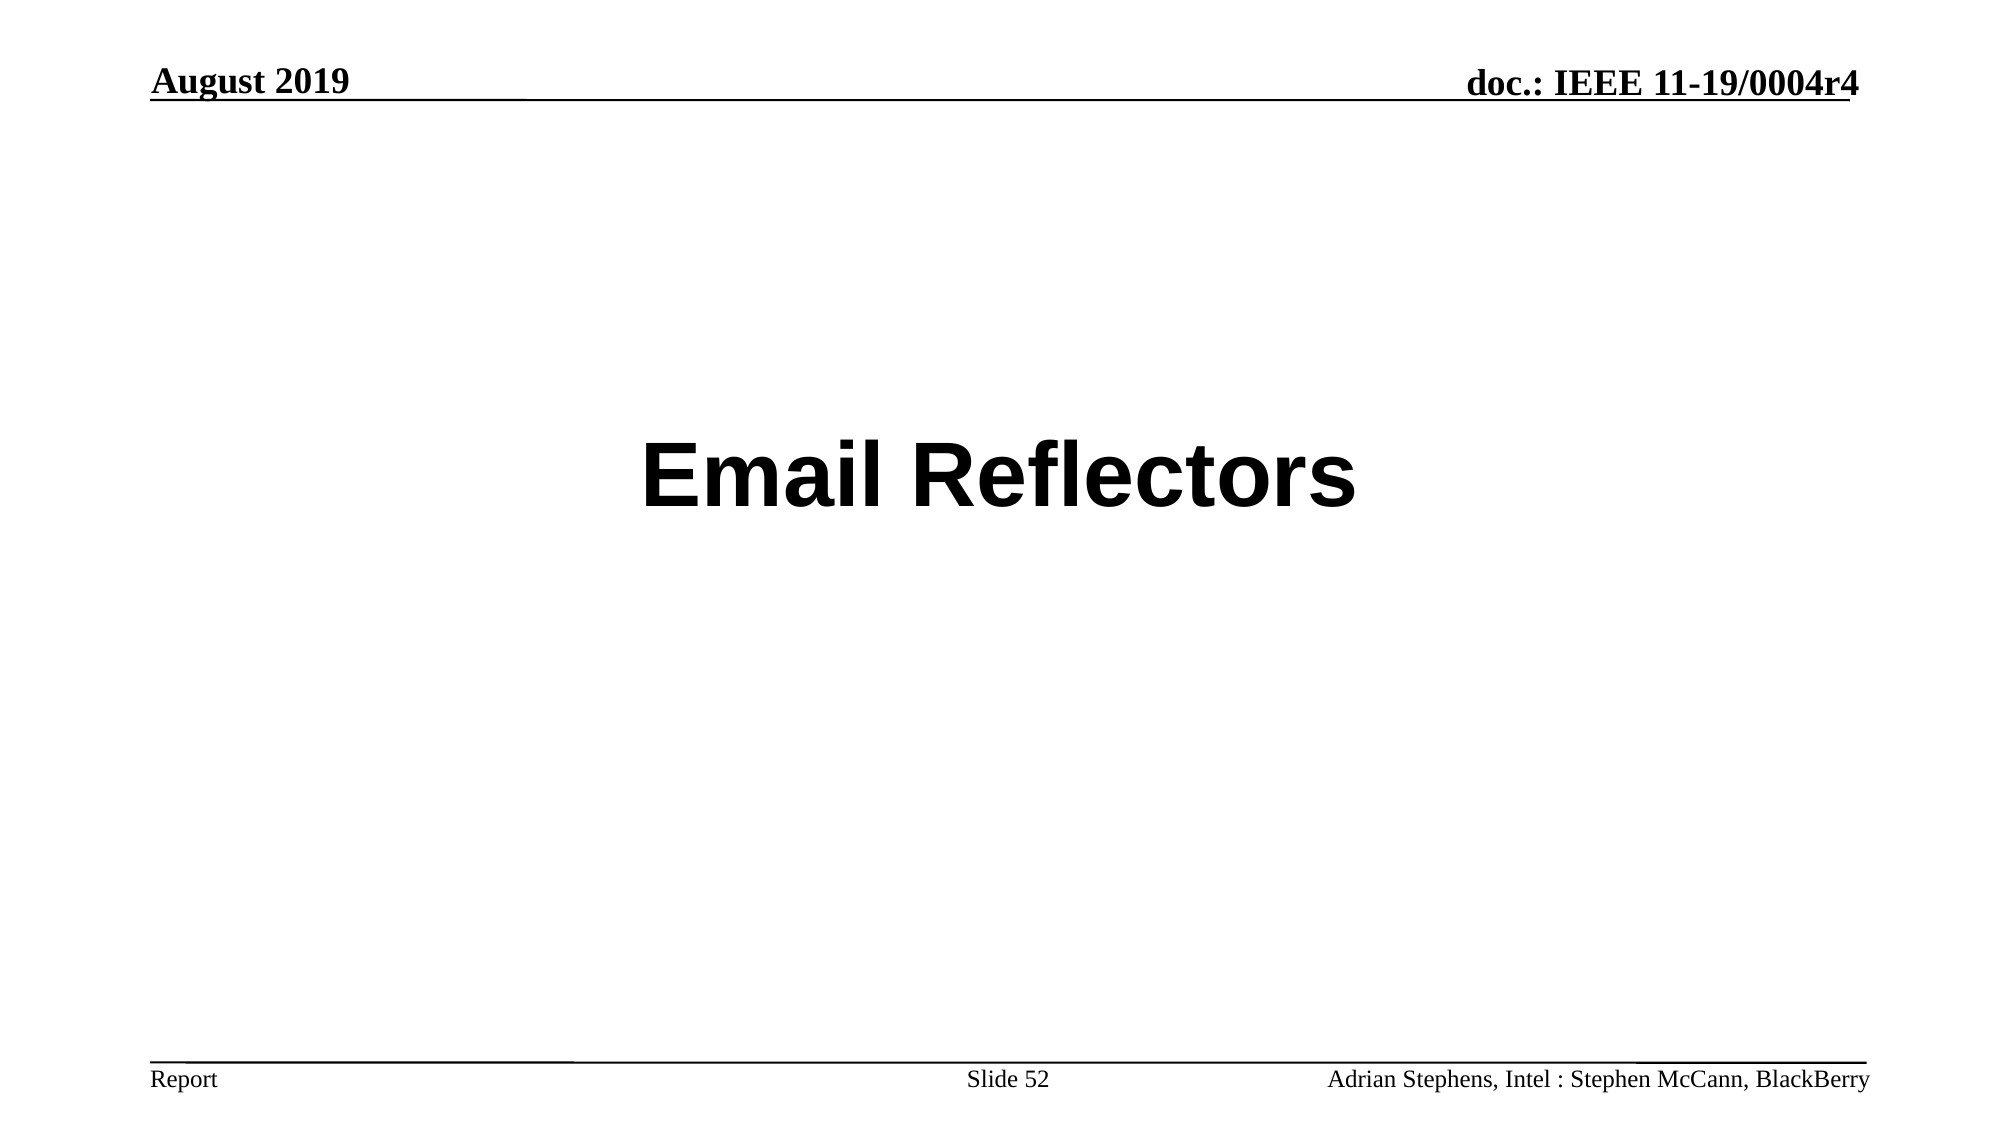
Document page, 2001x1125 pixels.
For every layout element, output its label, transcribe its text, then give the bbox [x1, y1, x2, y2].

text_box August 2019 [136, 48, 447, 95]
slide_number Slide 52 [950, 1061, 1067, 1123]
title Email Reflectors [149, 349, 1851, 591]
footer Adrian Stephens, Intel : Stephen McCann, BlackBerry [1306, 1061, 1872, 1101]
